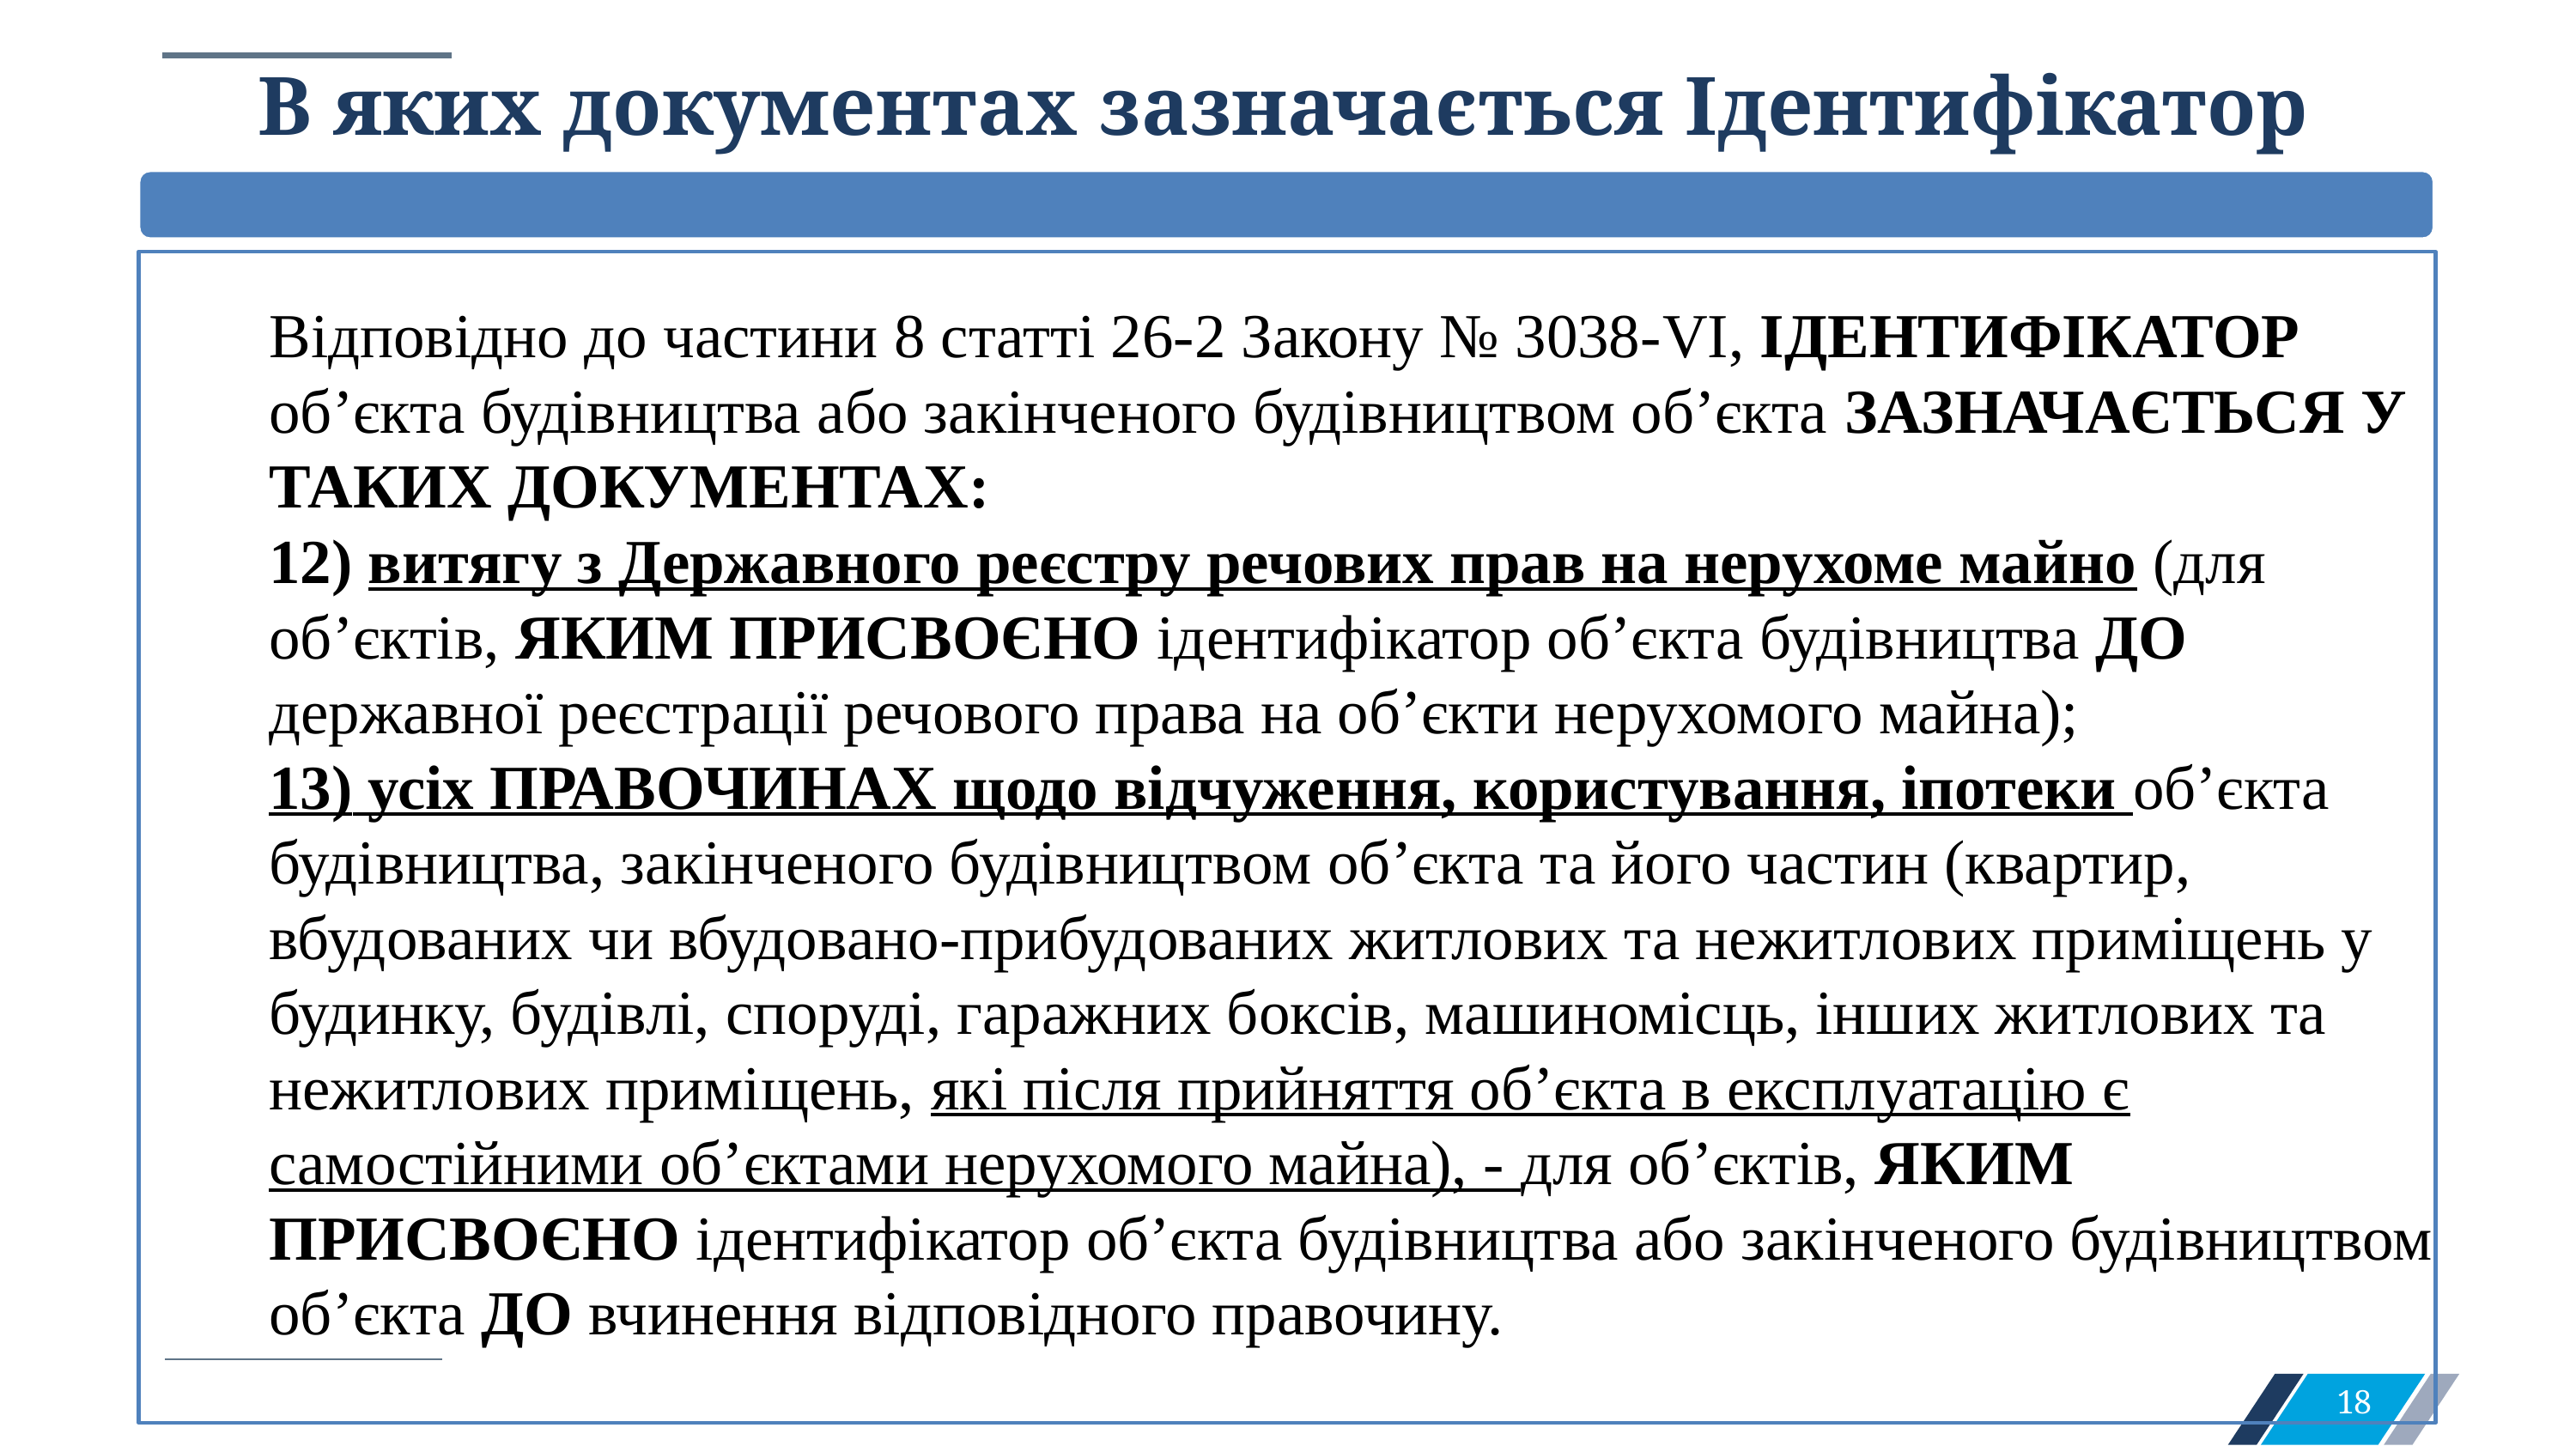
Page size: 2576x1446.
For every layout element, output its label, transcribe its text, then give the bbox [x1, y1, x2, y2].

title В яких документах зазначається Ідентифікатор [75, 52, 2491, 297]
text_box Відповідно до частини 8 статті 26-2 Закону № 3038-VІ, ІДЕНТИФІКАТОР об’єкта будівництва або закінченого будівництвом об’єкта ЗАЗНАЧАЄТЬСЯ У ТАКИХ ДОКУМЕНТАХ: 12) витягу з Державного реєстру речових прав на нерухоме майно (для об’єктів, ЯКИМ ПРИСВОЄНО ідентифікатор об’єкта будівництва ДО державної реєстрації речового права на об’єкти нерухомого майна); 13) усіх ПРАВОЧИНАХ щодо відчуження, користування, іпотеки об’єкта будівництва, закінченого будівництвом об’єкта та його частин (квартир, вбудованих чи вбудовано-прибудованих житлових та нежитлових приміщень у будинку, будівлі, споруді, гаражних боксів, машиномісць, інших житлових та нежитлових приміщень, які після прийняття об’єкта в експлуатацію є самостійними об’єктами нерухомого майна), - для об’єктів, ЯКИМ ПРИСВОЄНО ідентифікатор об’єкта будівництва або закінченого будівництвом об’єкта ДО вчинення відповідного правочину. [138, 252, 2436, 1423]
slide_number 18 [2321, 1393, 2394, 1446]
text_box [136, 167, 2437, 241]
